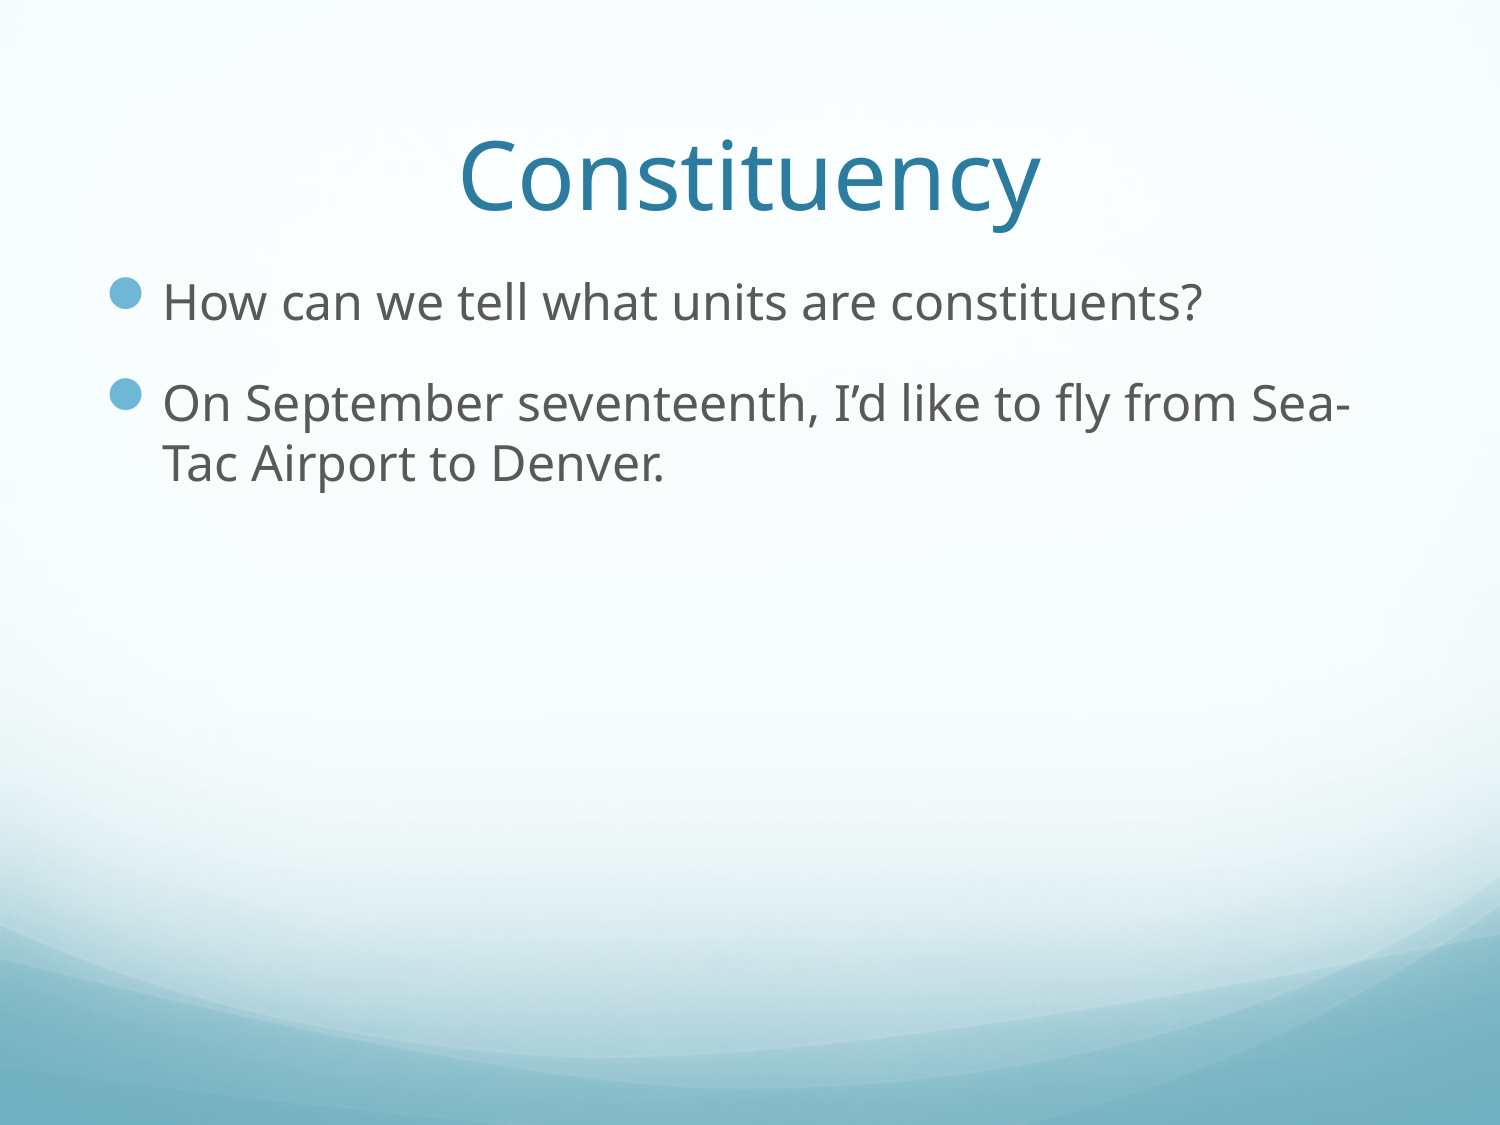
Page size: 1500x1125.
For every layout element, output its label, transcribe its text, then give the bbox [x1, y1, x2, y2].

list How can we tell what units are constituents? On September seventeenth, I’d like to fly from Sea-Tac Airport to Denver. [90, 262, 1410, 975]
title Constituency [90, 17, 1410, 237]
